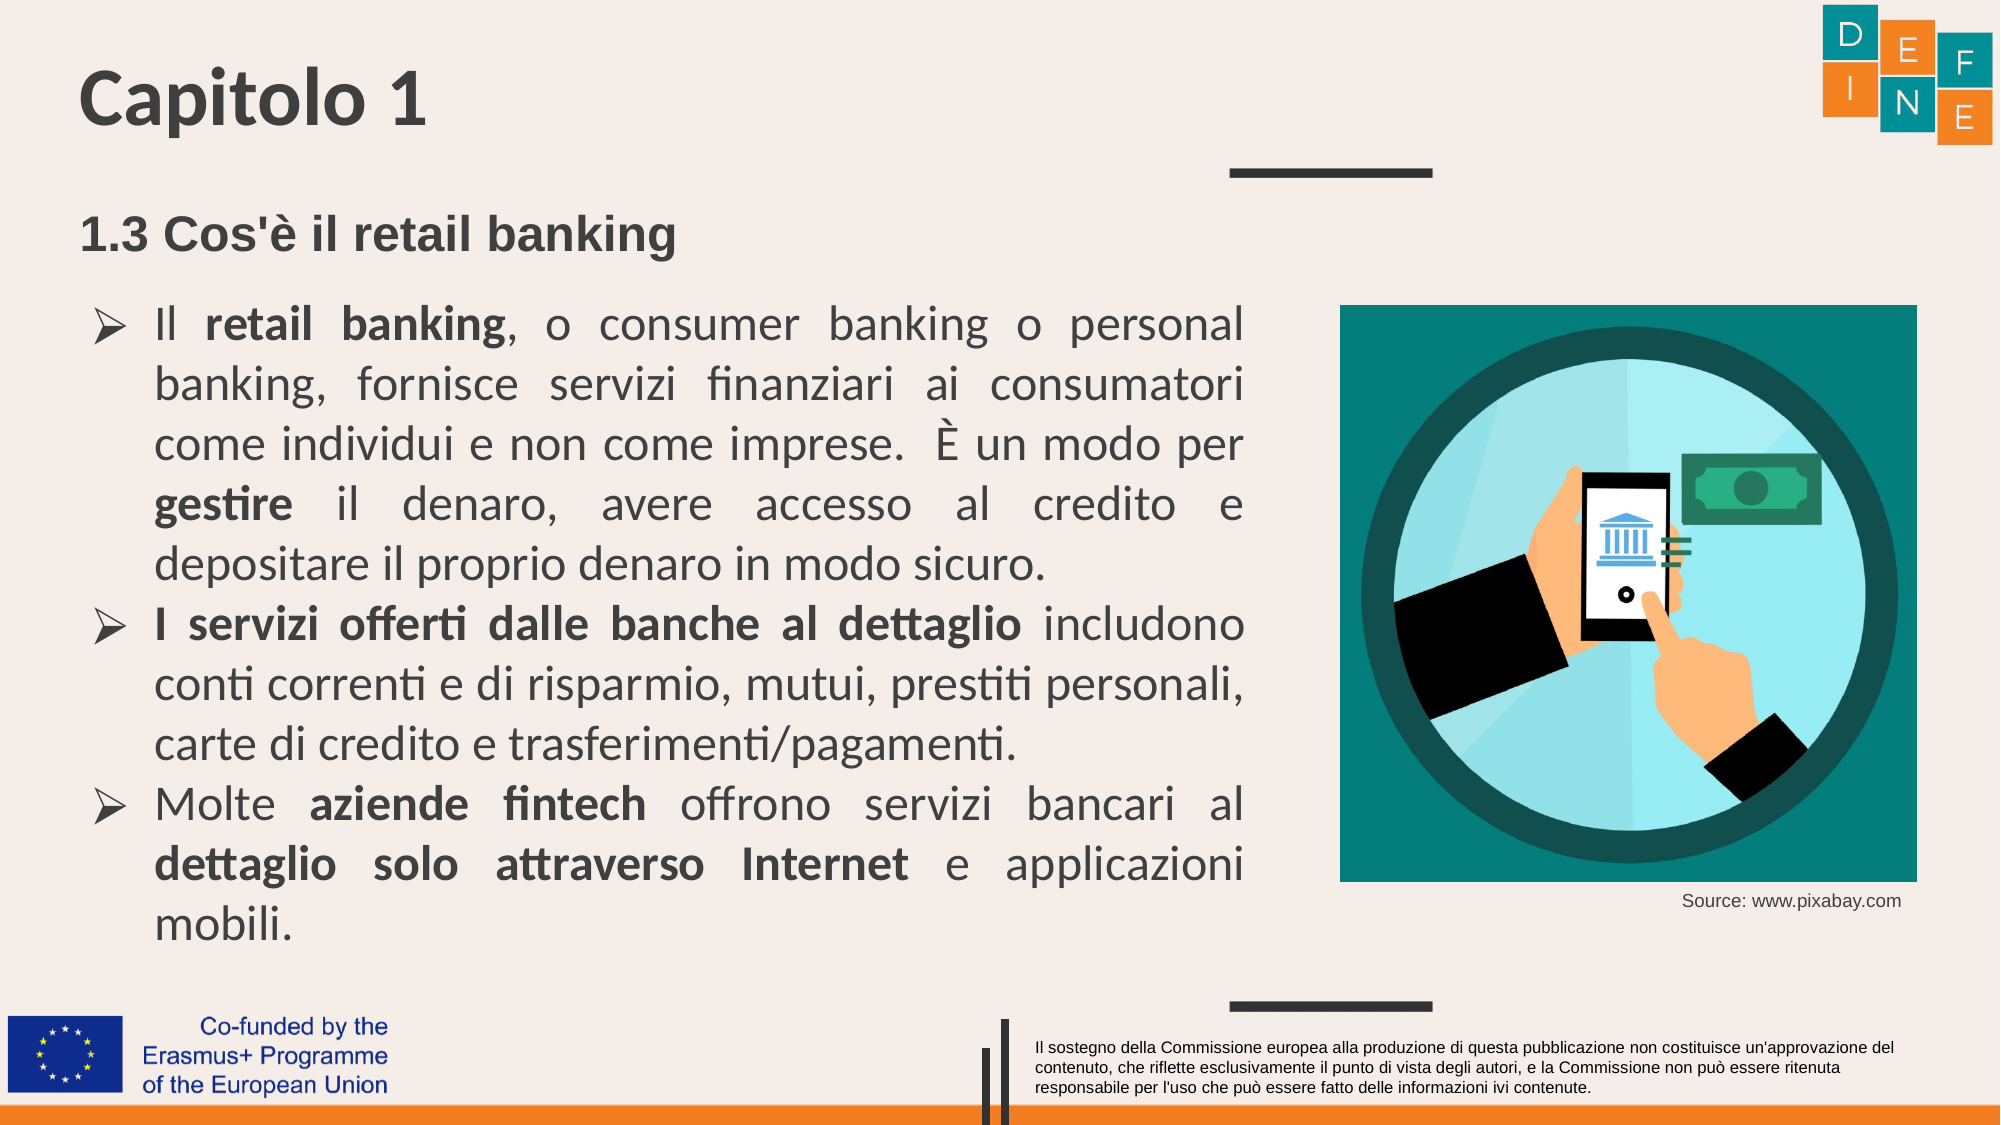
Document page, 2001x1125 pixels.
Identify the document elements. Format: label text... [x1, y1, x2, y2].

picture [6, 1012, 391, 1101]
text_box 1.3 Cos'è il retail banking [64, 193, 1042, 269]
picture [1230, 71, 1432, 276]
picture [0, 904, 2000, 1125]
picture [1339, 305, 1917, 883]
picture [1817, 0, 2000, 151]
text_box Capitolo 1 [64, 34, 1779, 150]
text_box Il sostegno della Commissione europea alla produzione di questa pubblicazione non costituisce un'approvazione del contenuto, che riflette esclusivamente il punto di vista degli autori, e la Commissione non può essere ritenuta responsabile per l'uso che può essere fatto delle informazioni ivi contenute. [1340, 1029, 1938, 1102]
text_box Il retail banking, o consumer banking o personal banking, fornisce servizi finanziari ai consumatori come individui e non come imprese. È un modo per gestire il denaro, avere accesso al credito e depositare il proprio denaro in modo sicuro. I servizi offerti dalle banche al dettaglio includono conti correnti e di risparmio, mutui, prestiti personali, carte di credito e trasferimenti/pagamenti. Molte aziende fintech offrono servizi bancari al dettaglio solo attraverso Internet e applicazioni mobili. [64, 283, 1261, 1019]
text_box Il sostegno della Commissione europea alla produzione di questa pubblicazione non costituisce un'approvazione del contenuto, che riflette esclusivamente il punto di vista degli autori, e la Commissione non può essere ritenuta responsabile per l'uso che può essere fatto delle informazioni ivi contenute. [1019, 1029, 1320, 1102]
text_box Source: www.pixabay.com [1615, 889, 1917, 919]
